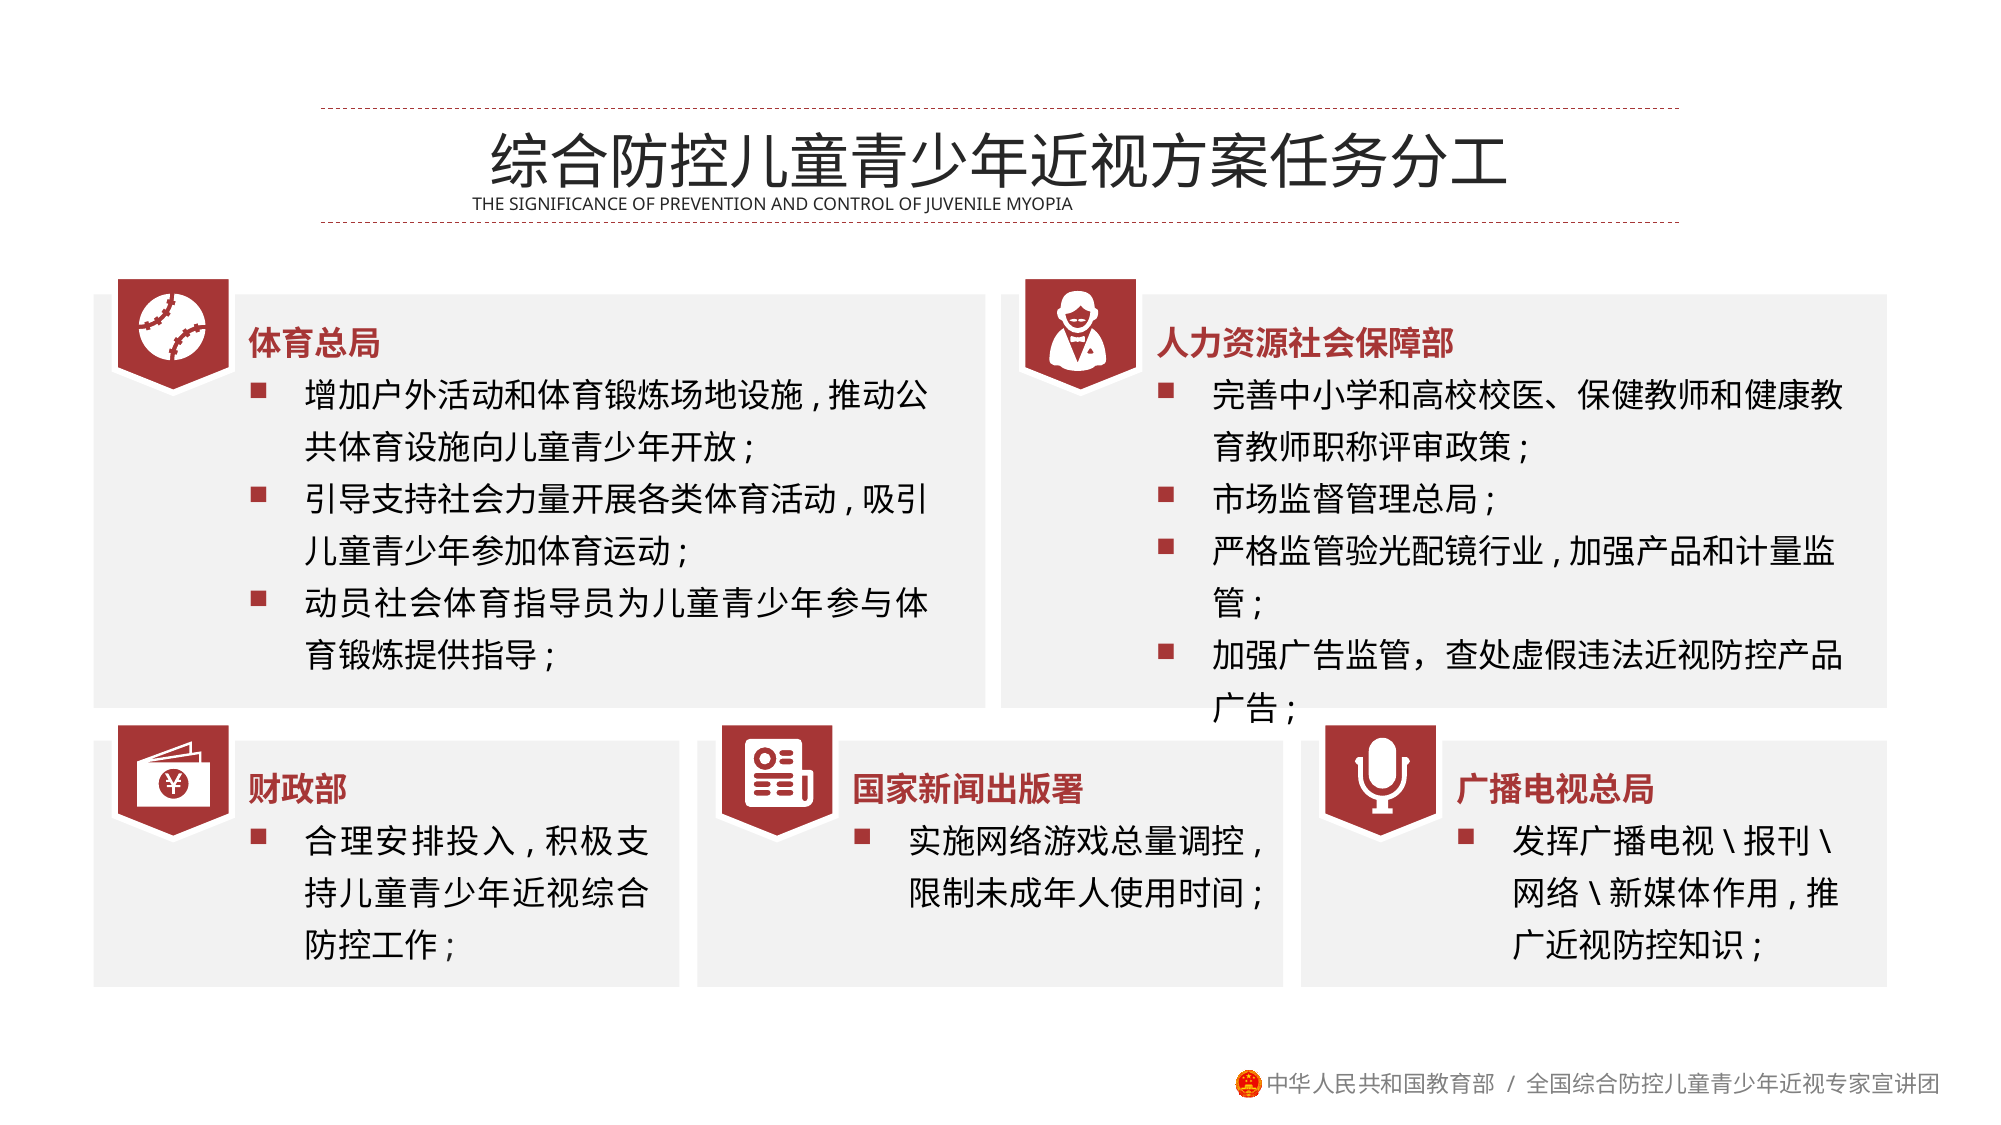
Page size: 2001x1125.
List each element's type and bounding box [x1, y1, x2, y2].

text_box [697, 722, 1284, 987]
text_box [93, 275, 986, 708]
text_box [1301, 722, 1887, 987]
text_box [93, 722, 680, 987]
picture [1235, 1069, 1263, 1098]
text_box [1001, 275, 1887, 708]
text_box [383, 105, 1617, 223]
